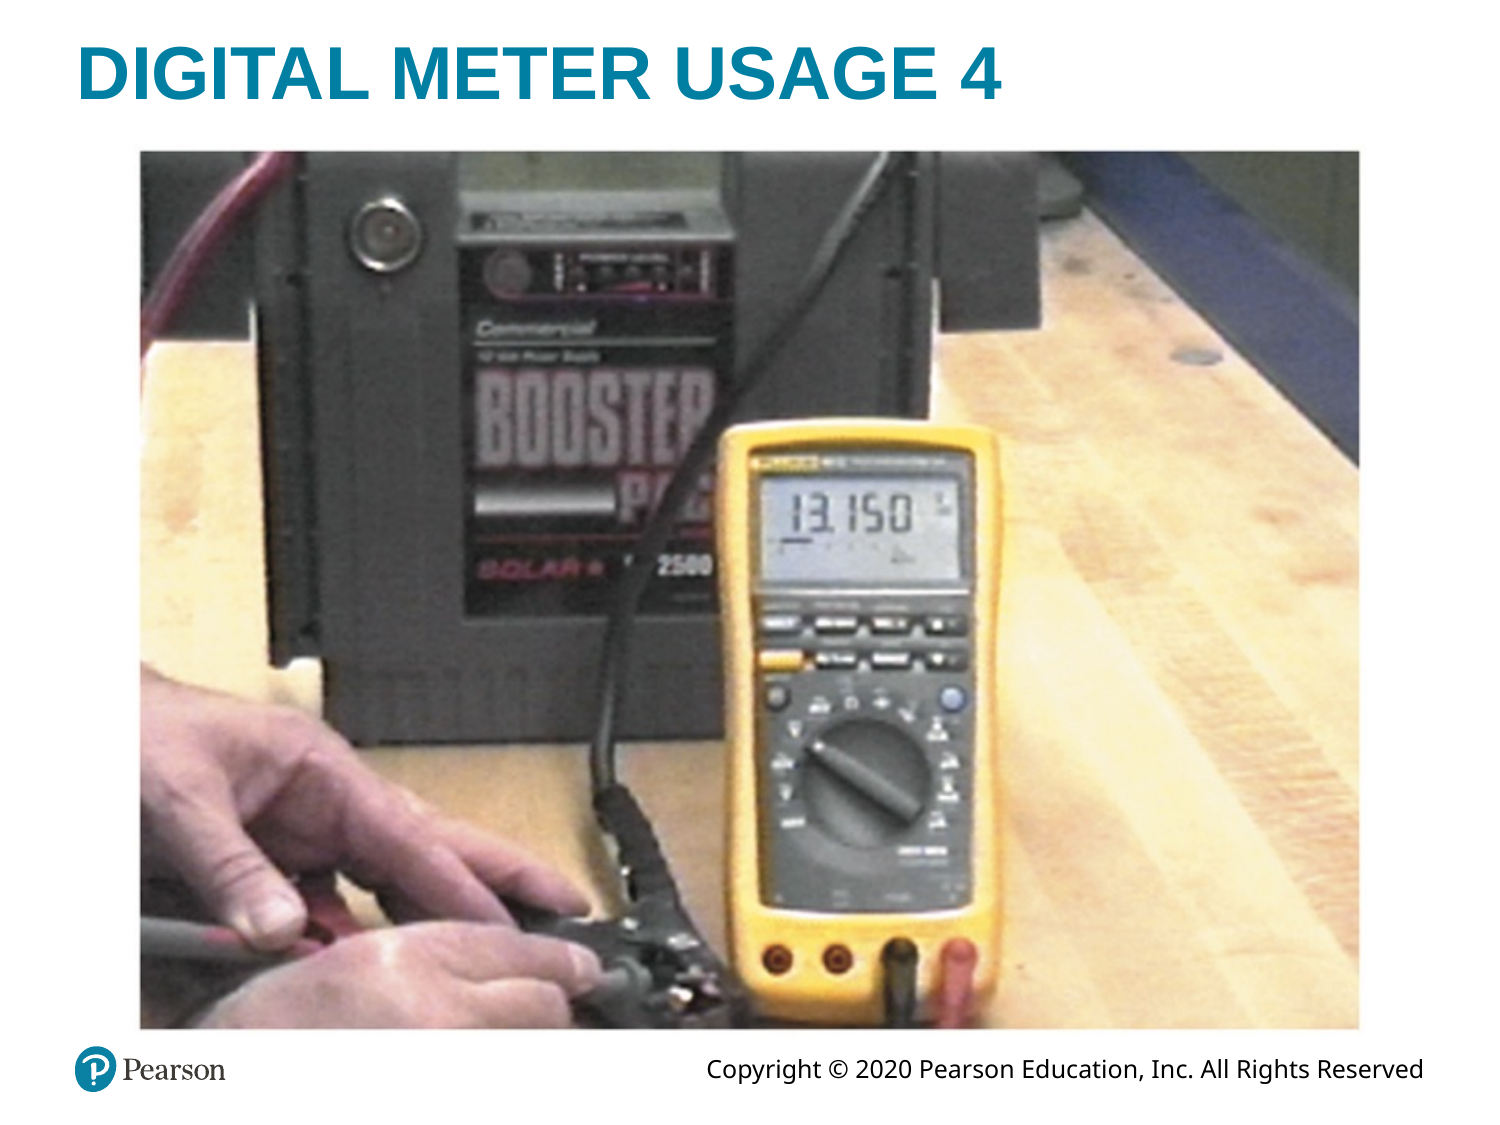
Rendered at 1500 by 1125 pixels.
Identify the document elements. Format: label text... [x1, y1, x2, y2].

picture [133, 144, 1367, 1037]
title DIGITAL METER USAGE 4 [76, 0, 1423, 115]
